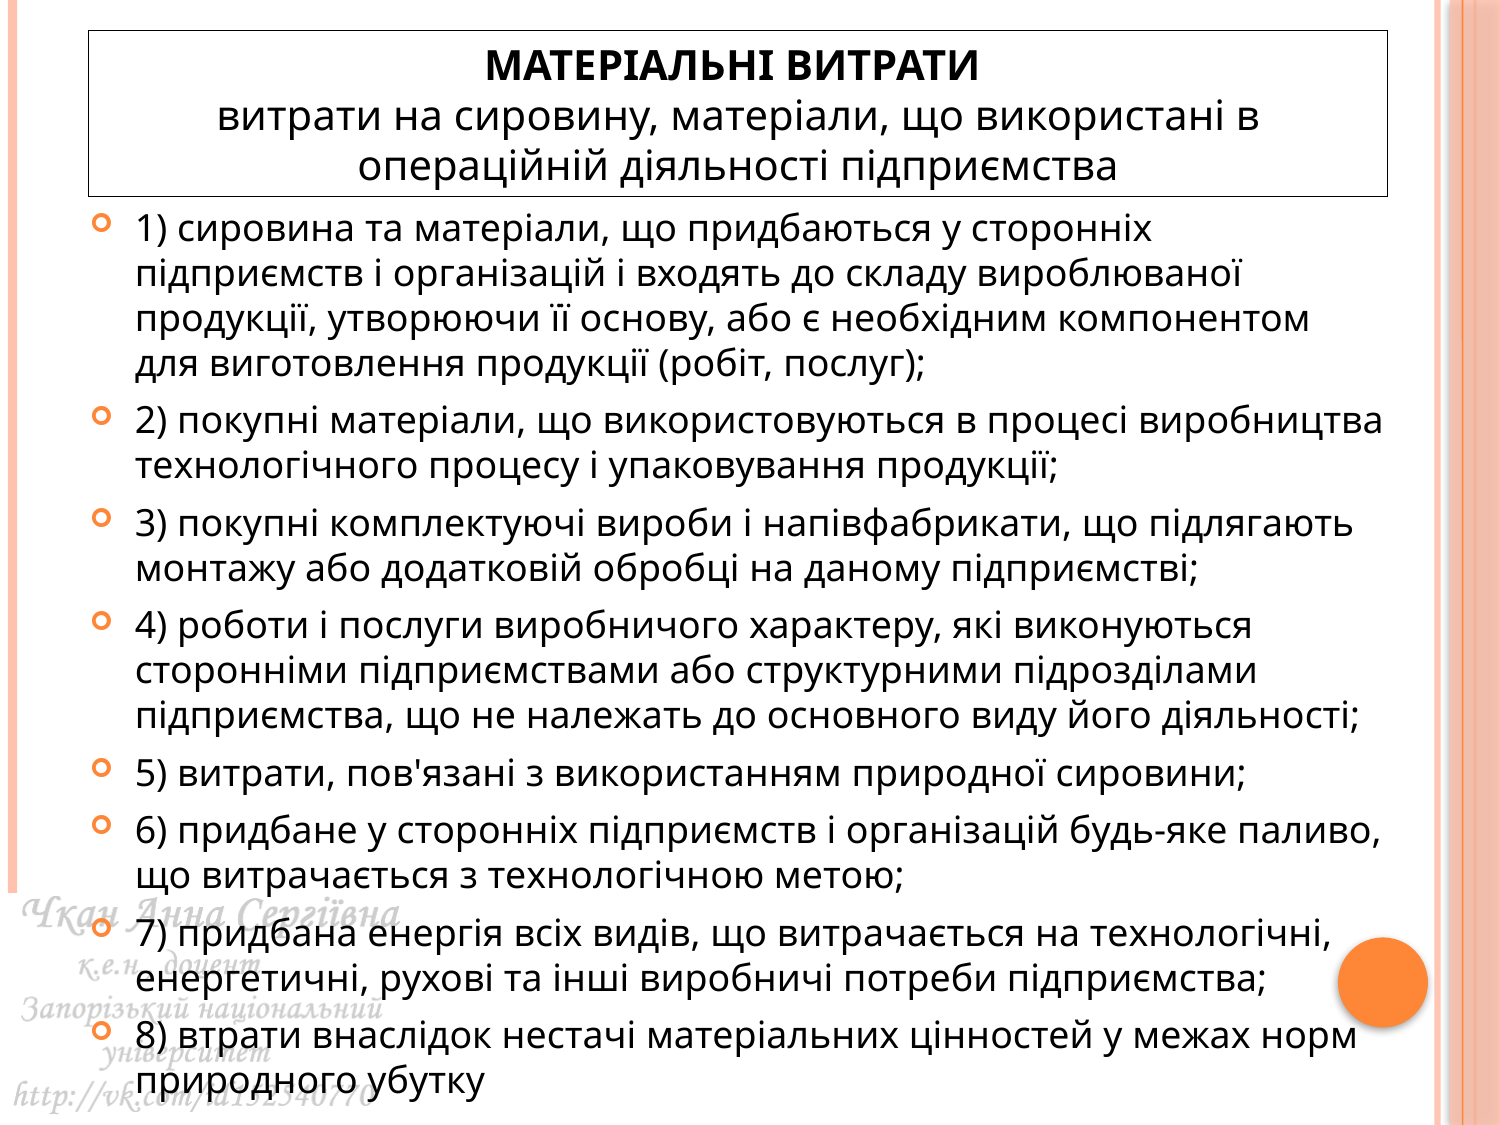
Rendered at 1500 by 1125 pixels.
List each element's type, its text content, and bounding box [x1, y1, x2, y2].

title МАТЕРІАЛЬНІ ВИТРАТИ витрати на сировину, матеріали, що використані в операційній діяльності підприємства [88, 30, 1388, 196]
picture [0, 893, 410, 1125]
list 1) сировина та матеріали, що придбаються у сторонніх підприємств і організацій і входять до складу вироблюваної продукції, утворюючи її основу, або є необхідним компонентом для виготовлення продукції (робіт, послуг); 2) покупні матеріали, що використовуються в процесі виробництва технологічного процесу і упаковування продукції; 3) покупні комплектуючі вироби і напівфабрикати, що підлягають монтажу або додатковій обробці на даному підприємстві; 4) роботи і послуги виробничого характеру, які виконуються сторонніми підприємствами або структурними підрозділами підприємства, що не належать до основного виду його діяльності; 5) витрати, пов'язані з використанням природної сировини; 6) придбане у сторонніх підприємств і організацій будь-яке паливо, що витрачається з технологічною метою; 7) придбана енергія всіх видів, що витрачається на технологічні, енергетичні, рухові та інші виробничі потреби підприємства; 8) втрати внаслідок нестачі матеріальних цінностей у межах норм природного убутку [75, 196, 1400, 1071]
